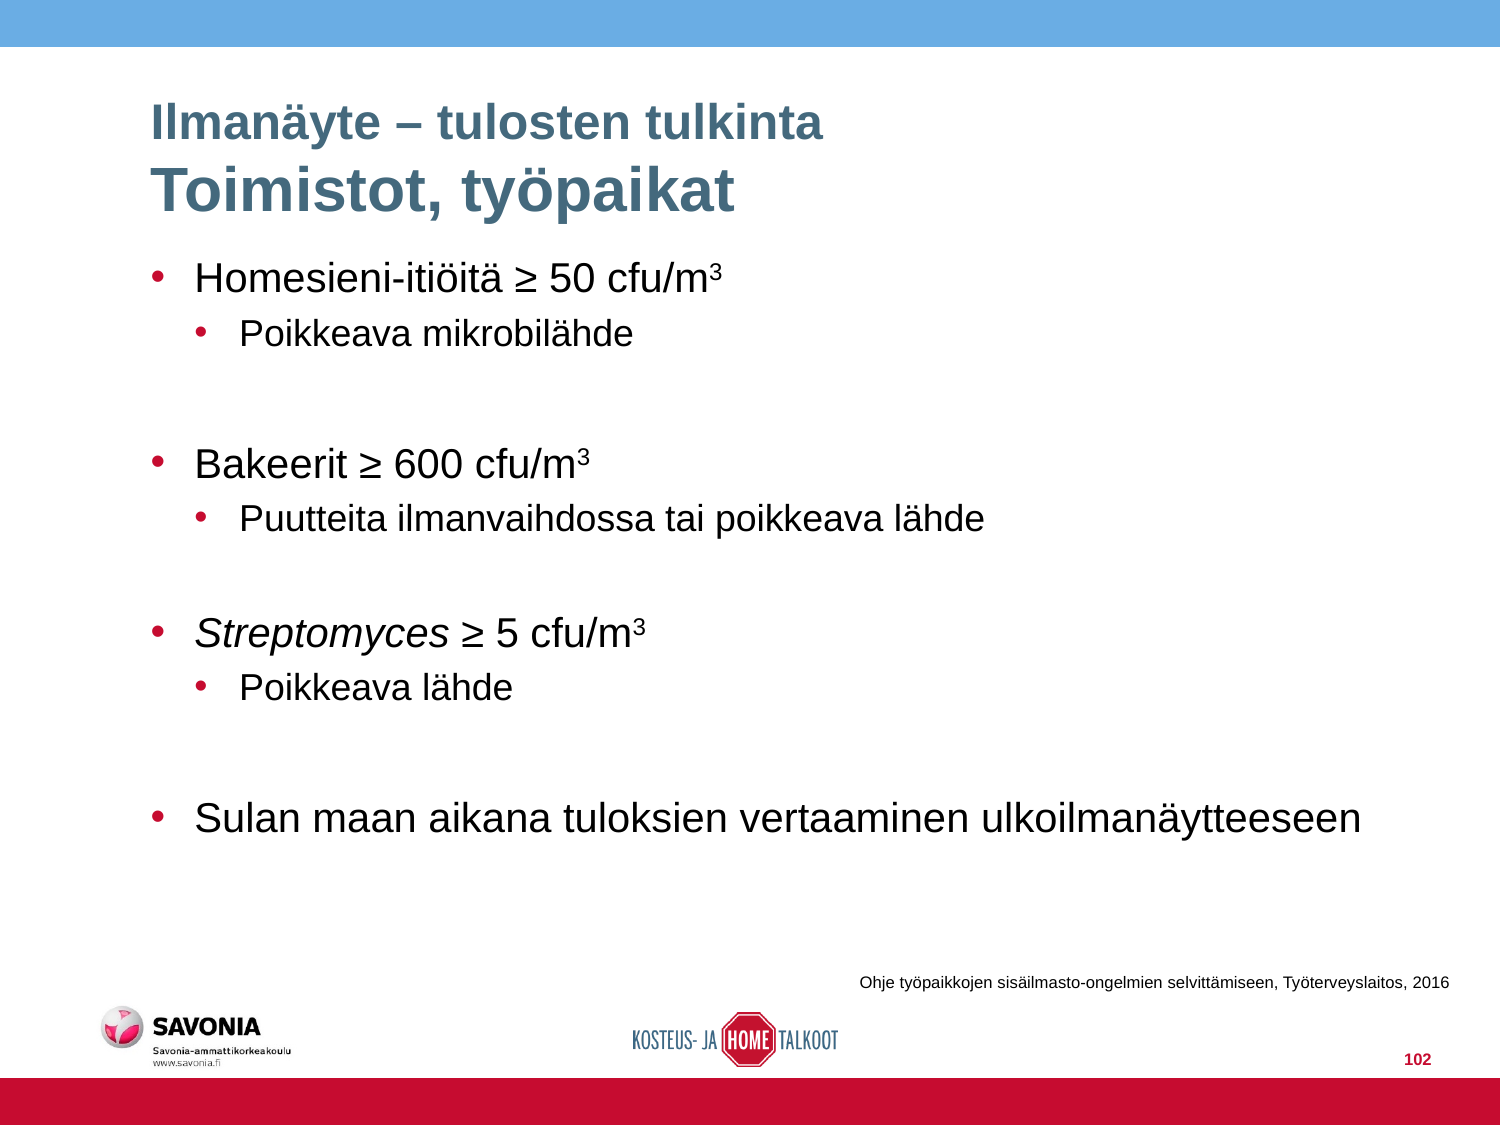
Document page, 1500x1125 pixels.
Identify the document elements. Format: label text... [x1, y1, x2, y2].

title Ilmanäyte – tulosten tulkinta Toimistot, työpaikat [135, 54, 1365, 232]
footer Ohje työpaikkojen sisäilmasto-ongelmien selvittämiseen, Työterveyslaitos, 2016 [844, 960, 1491, 1020]
picture [633, 1012, 838, 1067]
list Homesieni-itiöitä ≥ 50 cfu/m3 Poikkeava mikrobilähde Bakeerit ≥ 600 cfu/m3 Puutteita ilmanvaihdossa tai poikkeava lähde Streptomyces ≥ 5 cfu/m3 Poikkeava lähde Sulan maan aikana tuloksien vertaaminen ulkoilmanäytteeseen [135, 243, 1412, 965]
slide_number 102 [1364, 1020, 1447, 1077]
picture [88, 999, 302, 1071]
